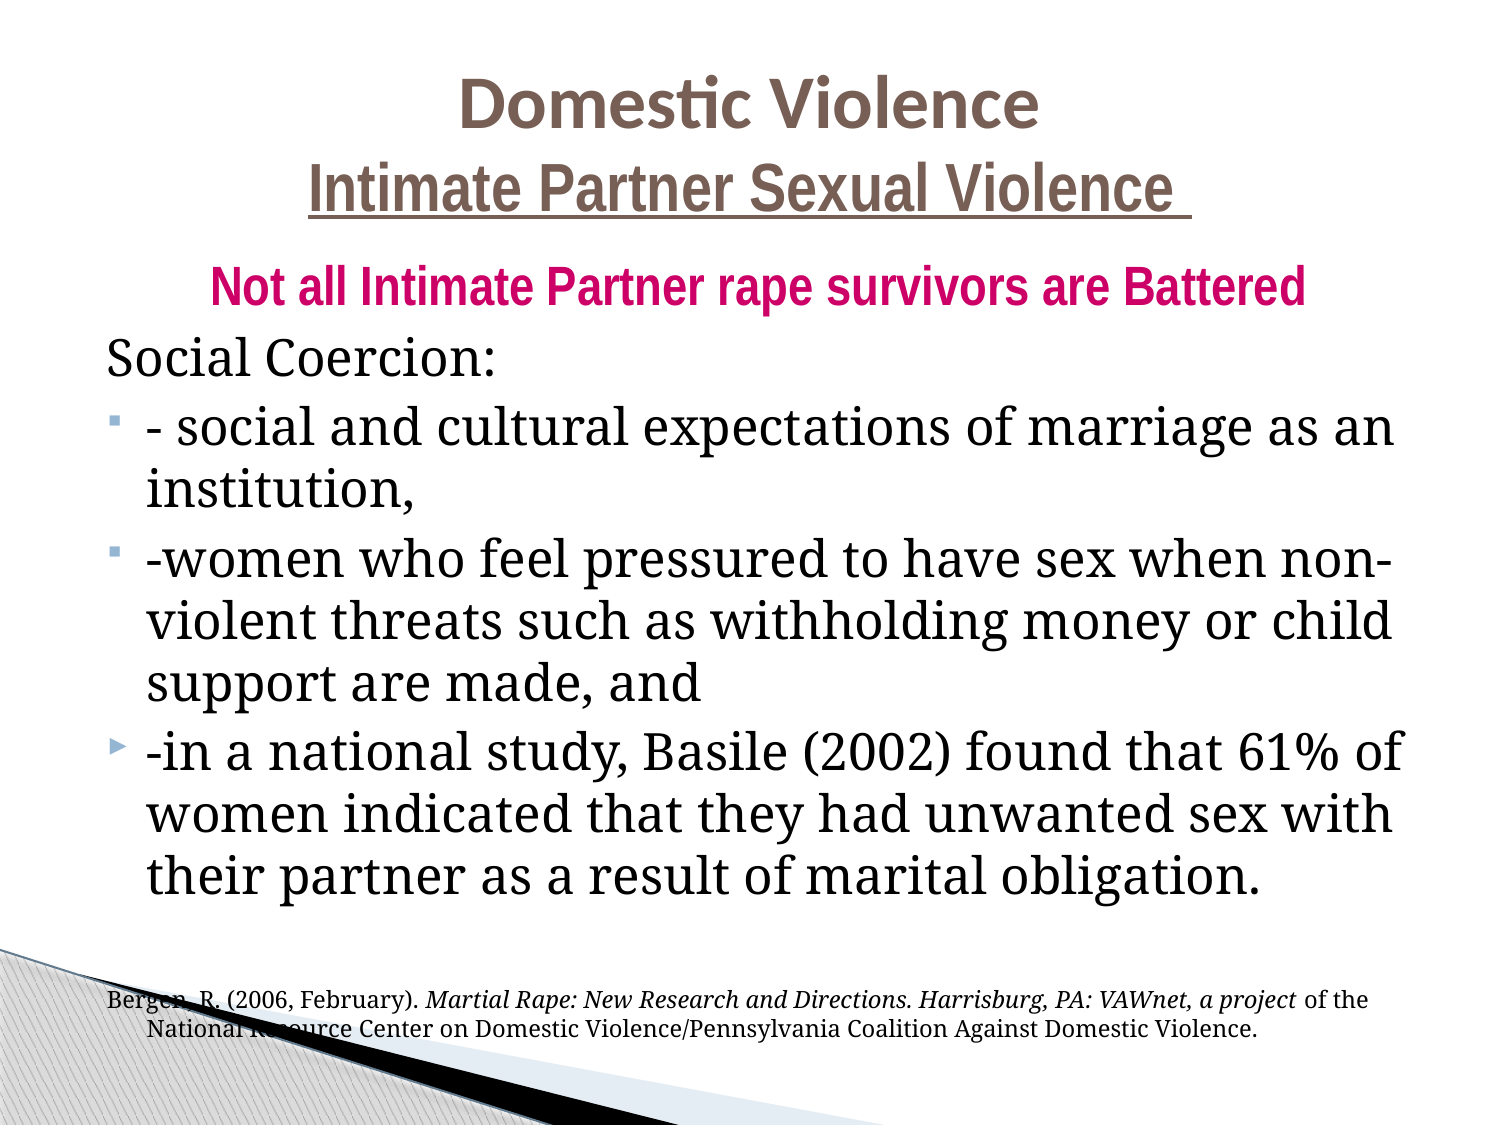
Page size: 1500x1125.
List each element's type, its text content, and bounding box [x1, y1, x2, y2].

list Not all Intimate Partner rape survivors are Battered Social Coercion: - social and cultural expectations of marriage as an institution, -women who feel pressured to have sex when non-violent threats such as withholding money or child support are made, and -in a national study, Basile (2002) found that 61% of women indicated that they had unwanted sex with their partner as a result of marital obligation. Bergen, R. (2006, February). Martial Rape: New Research and Directions. Harrisburg, PA: VAWnet, a project of the National Resource Center on Domestic Violence/Pennsylvania Coalition Against Domestic Violence. [75, 243, 1425, 1063]
title Domestic Violence Intimate Partner Sexual Violence [75, 45, 1425, 233]
